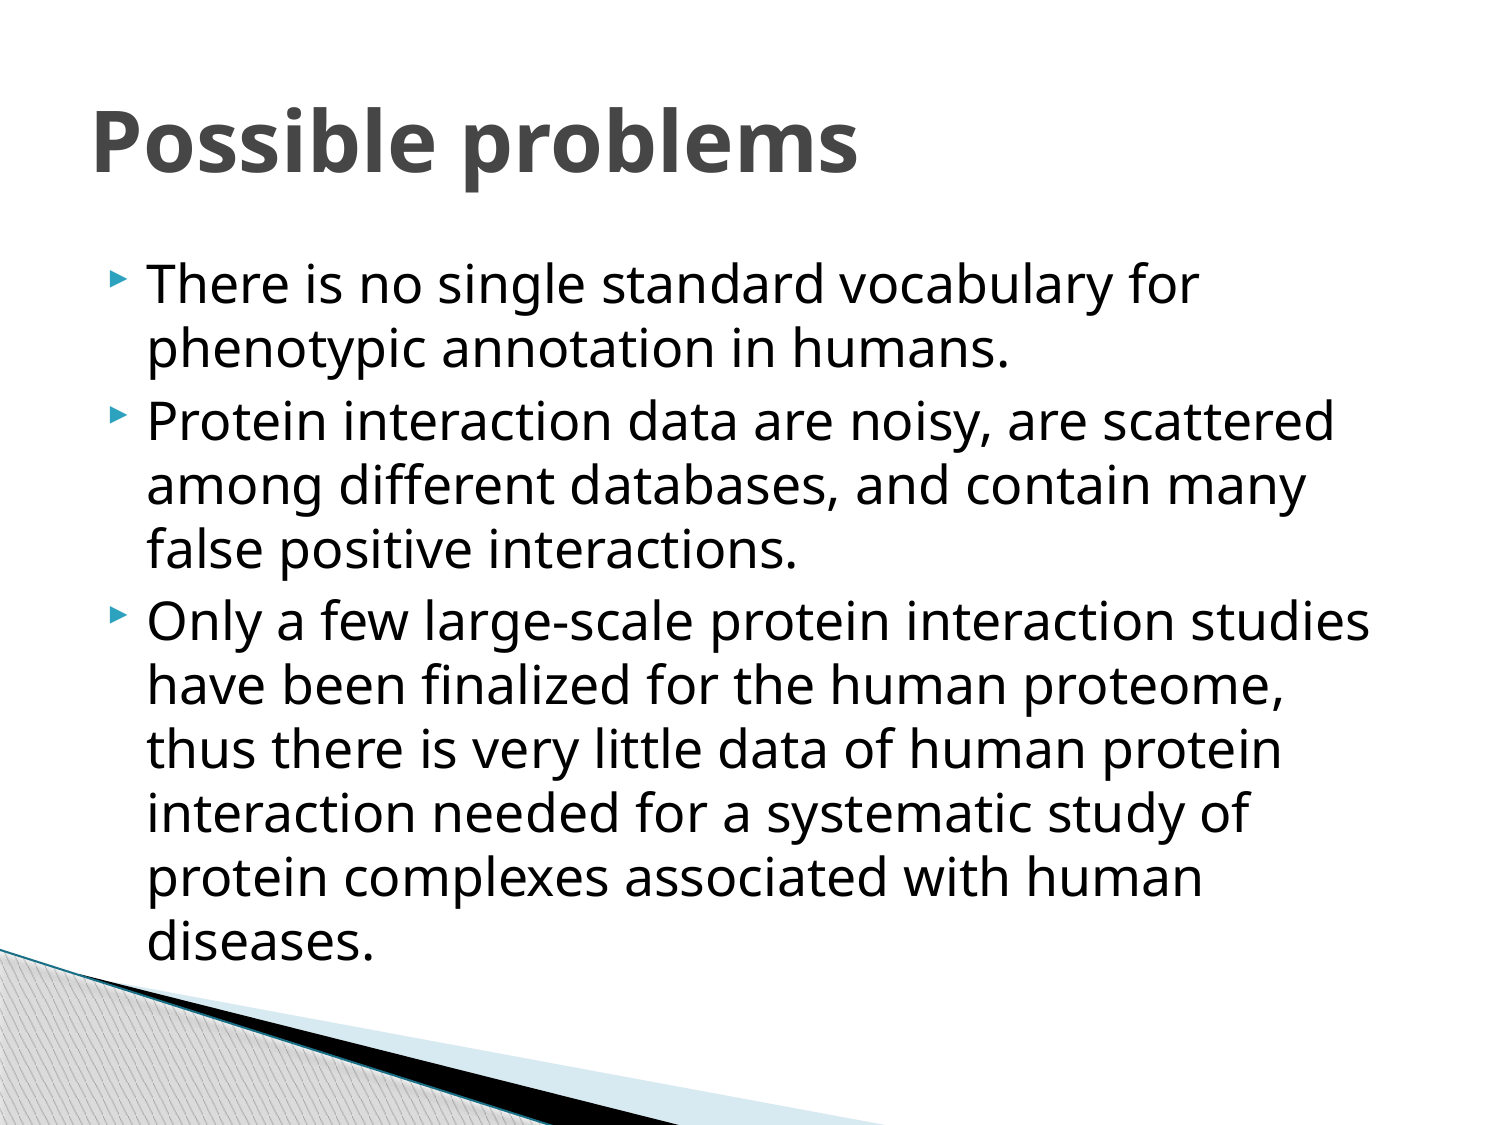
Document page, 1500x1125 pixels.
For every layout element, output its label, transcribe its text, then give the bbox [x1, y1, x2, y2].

list There is no single standard vocabulary for phenotypic annotation in humans. Protein interaction data are noisy, are scattered among different databases, and contain many false positive interactions. Only a few large-scale protein interaction studies have been finalized for the human proteome, thus there is very little data of human protein interaction needed for a systematic study of protein complexes associated with human diseases. [75, 243, 1425, 986]
title Possible problems [75, 45, 1425, 233]
